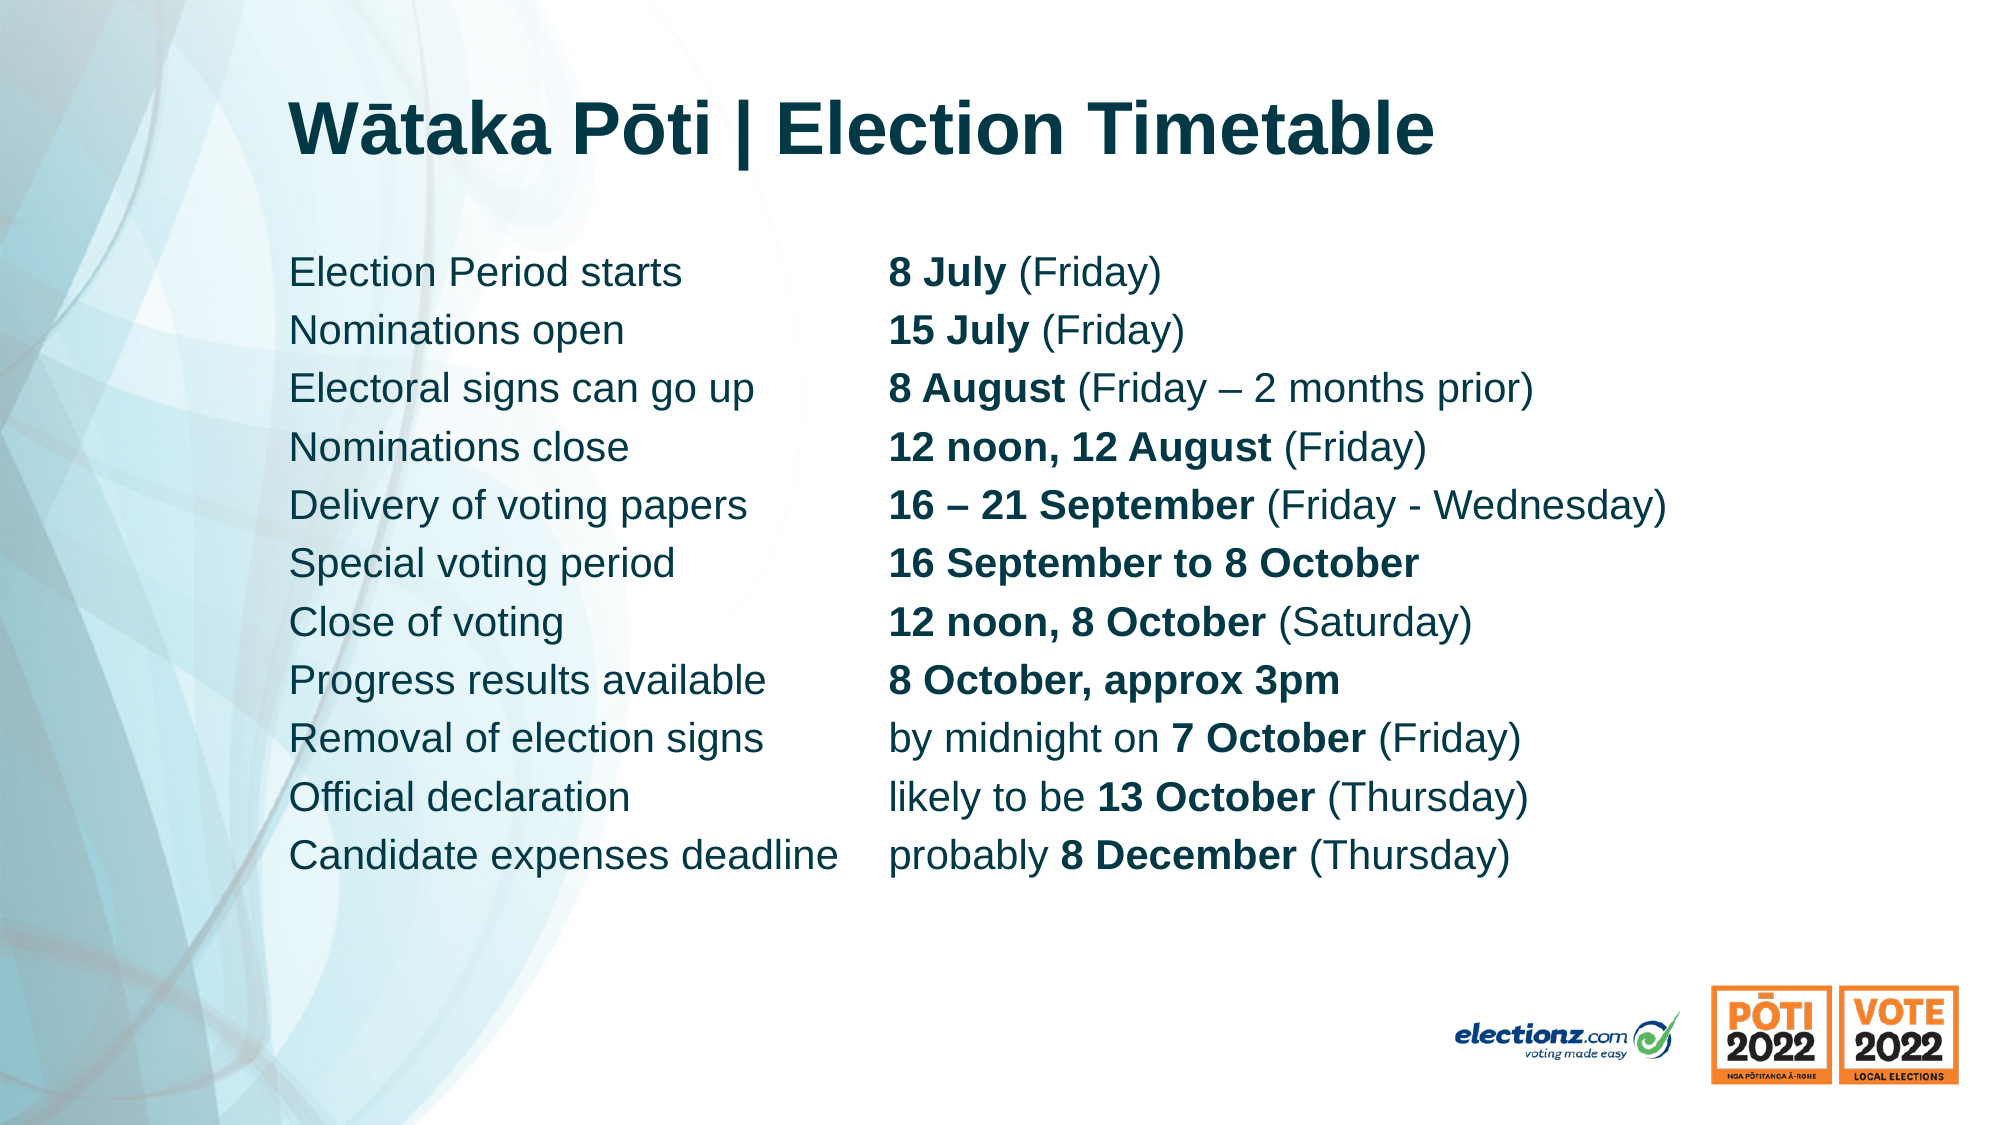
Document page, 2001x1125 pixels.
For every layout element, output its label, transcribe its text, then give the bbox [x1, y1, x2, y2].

picture [0, 0, 2001, 1125]
title Wātaka Pōti | Election Timetable [273, 61, 1950, 187]
list Election Period starts 8 July (Friday) Nominations open 15 July (Friday) Electoral signs can go up 8 August (Friday – 2 months prior) Nominations close 12 noon, 12 August (Friday) Delivery of voting papers 16 – 21 September (Friday - Wednesday) Special voting period 16 September to 8 October Close of voting 12 noon, 8 October (Saturday) Progress results available 8 October, approx 3pm Removal of election signs by midnight on 7 October (Friday) Official declaration likely to be 13 October (Thursday) Candidate expenses deadline probably 8 December (Thursday) [273, 236, 1950, 964]
